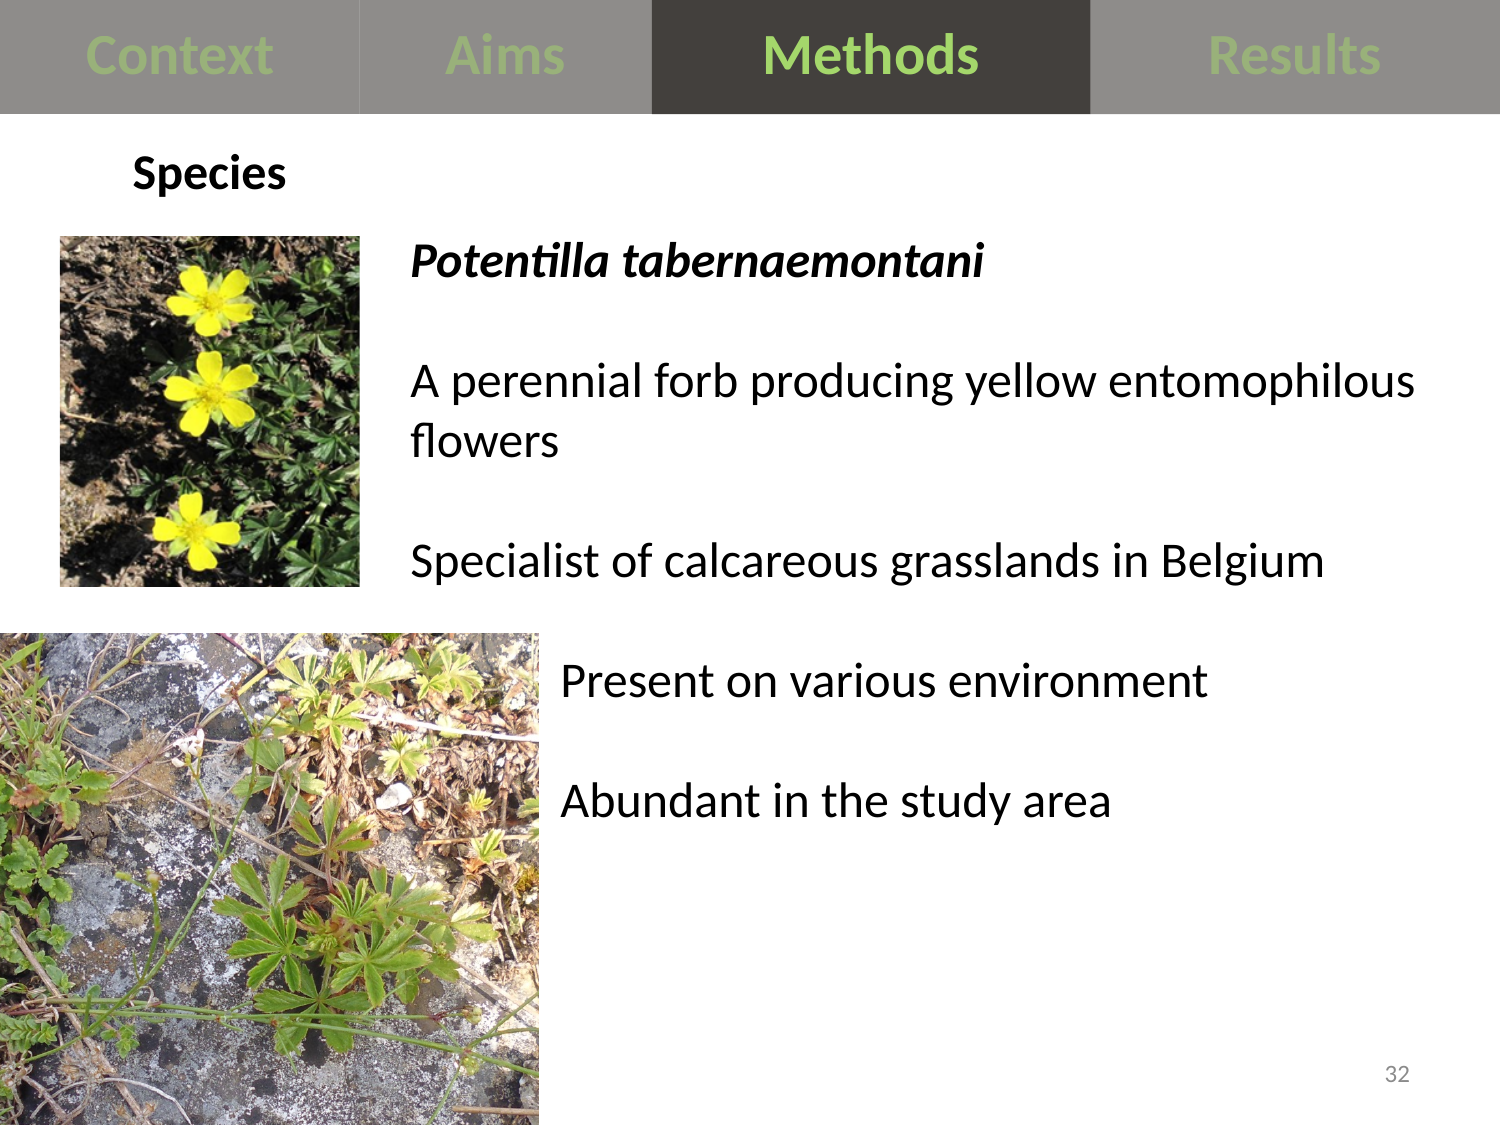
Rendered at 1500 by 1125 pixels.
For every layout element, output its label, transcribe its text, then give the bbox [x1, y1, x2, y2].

text_box Potentilla tabernaemontani A perennial forb producing yellow entomophilous flowers Specialist of calcareous grasslands in Belgium Present on various environment Abundant in the study area [395, 219, 1462, 965]
text_box Species [41, 132, 379, 208]
picture [0, 633, 539, 1125]
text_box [0, 0, 1500, 115]
picture [59, 236, 360, 587]
slide_number 32 [1074, 1042, 1425, 1103]
